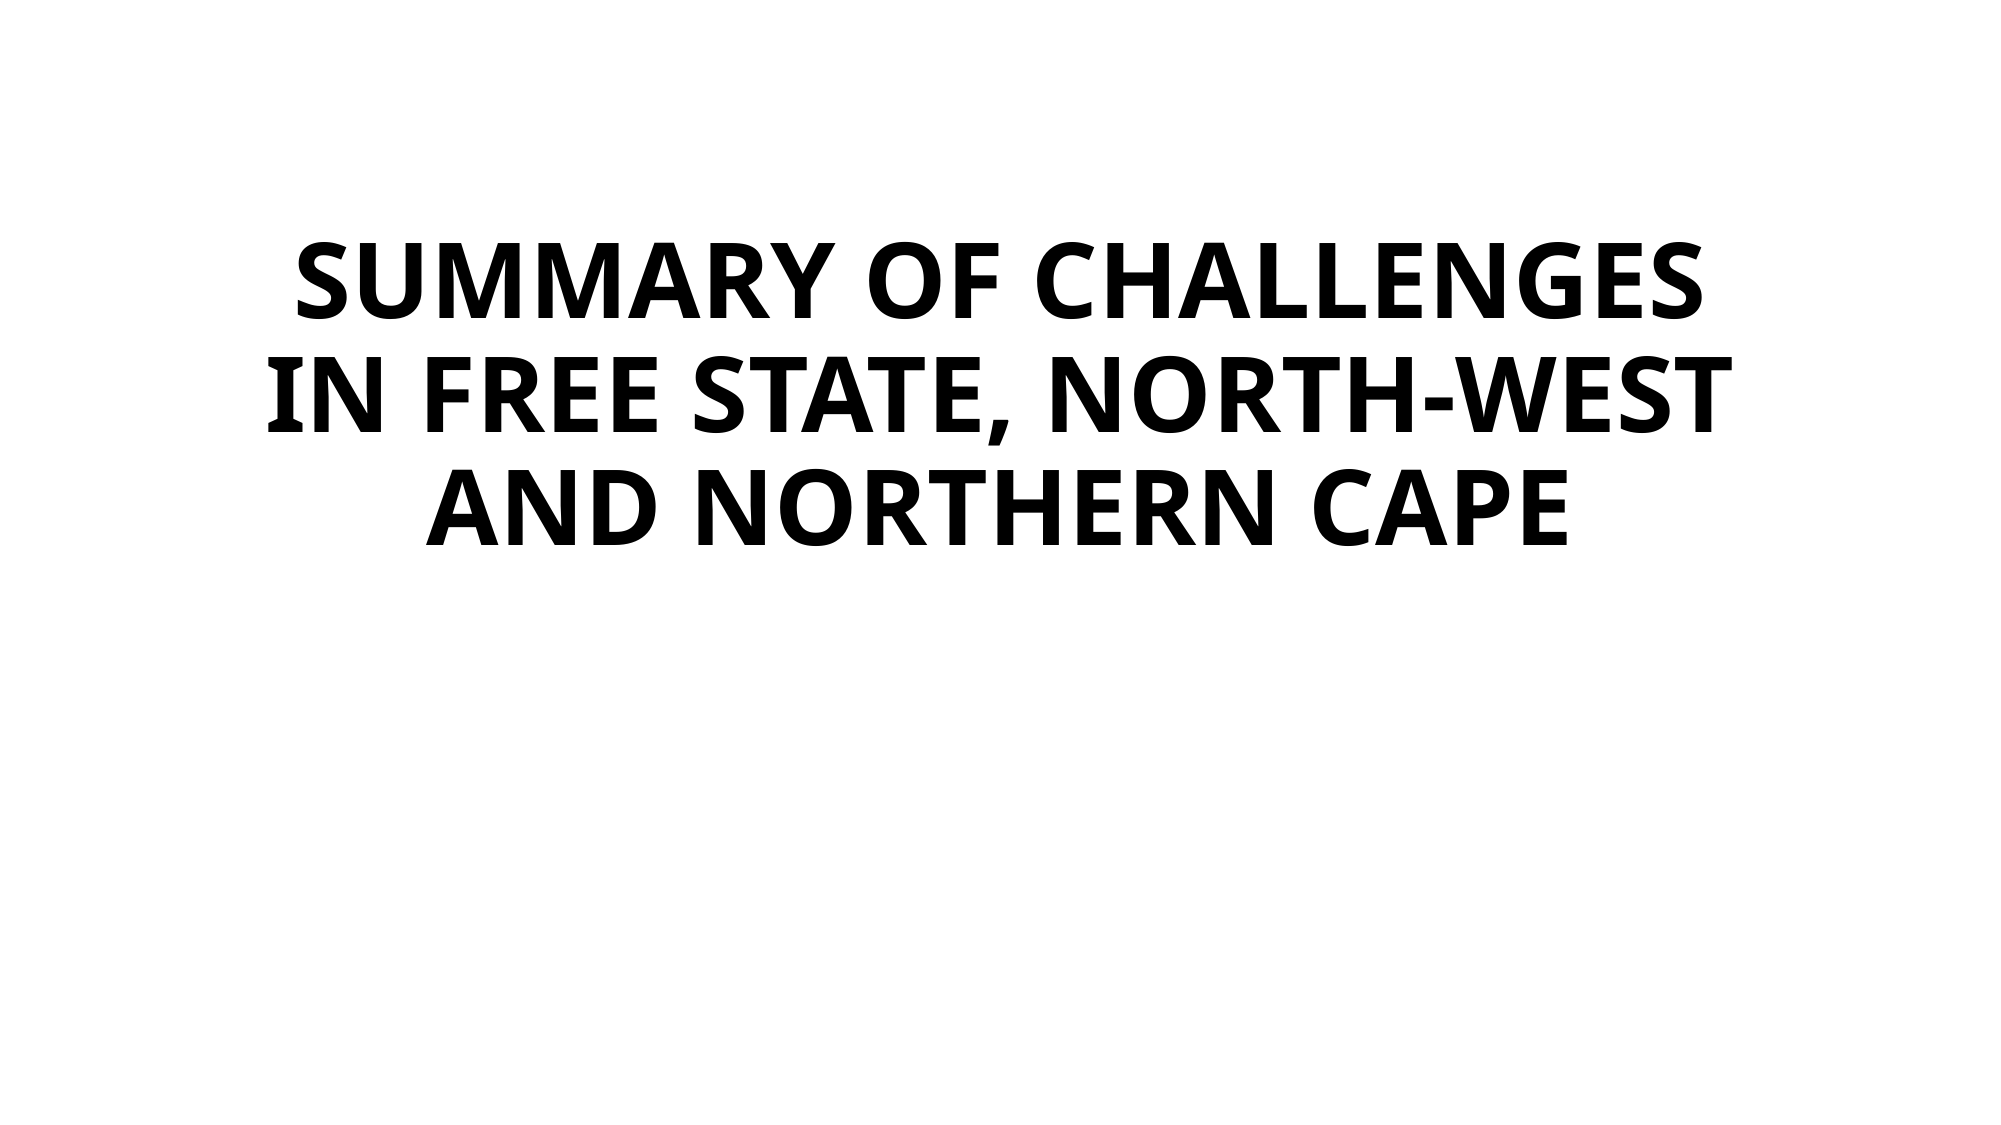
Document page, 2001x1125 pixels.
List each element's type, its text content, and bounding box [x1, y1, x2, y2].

title SUMMARY OF CHALLENGES IN FREE STATE, NORTH-WEST AND NORTHERN CAPE [249, 184, 1750, 576]
